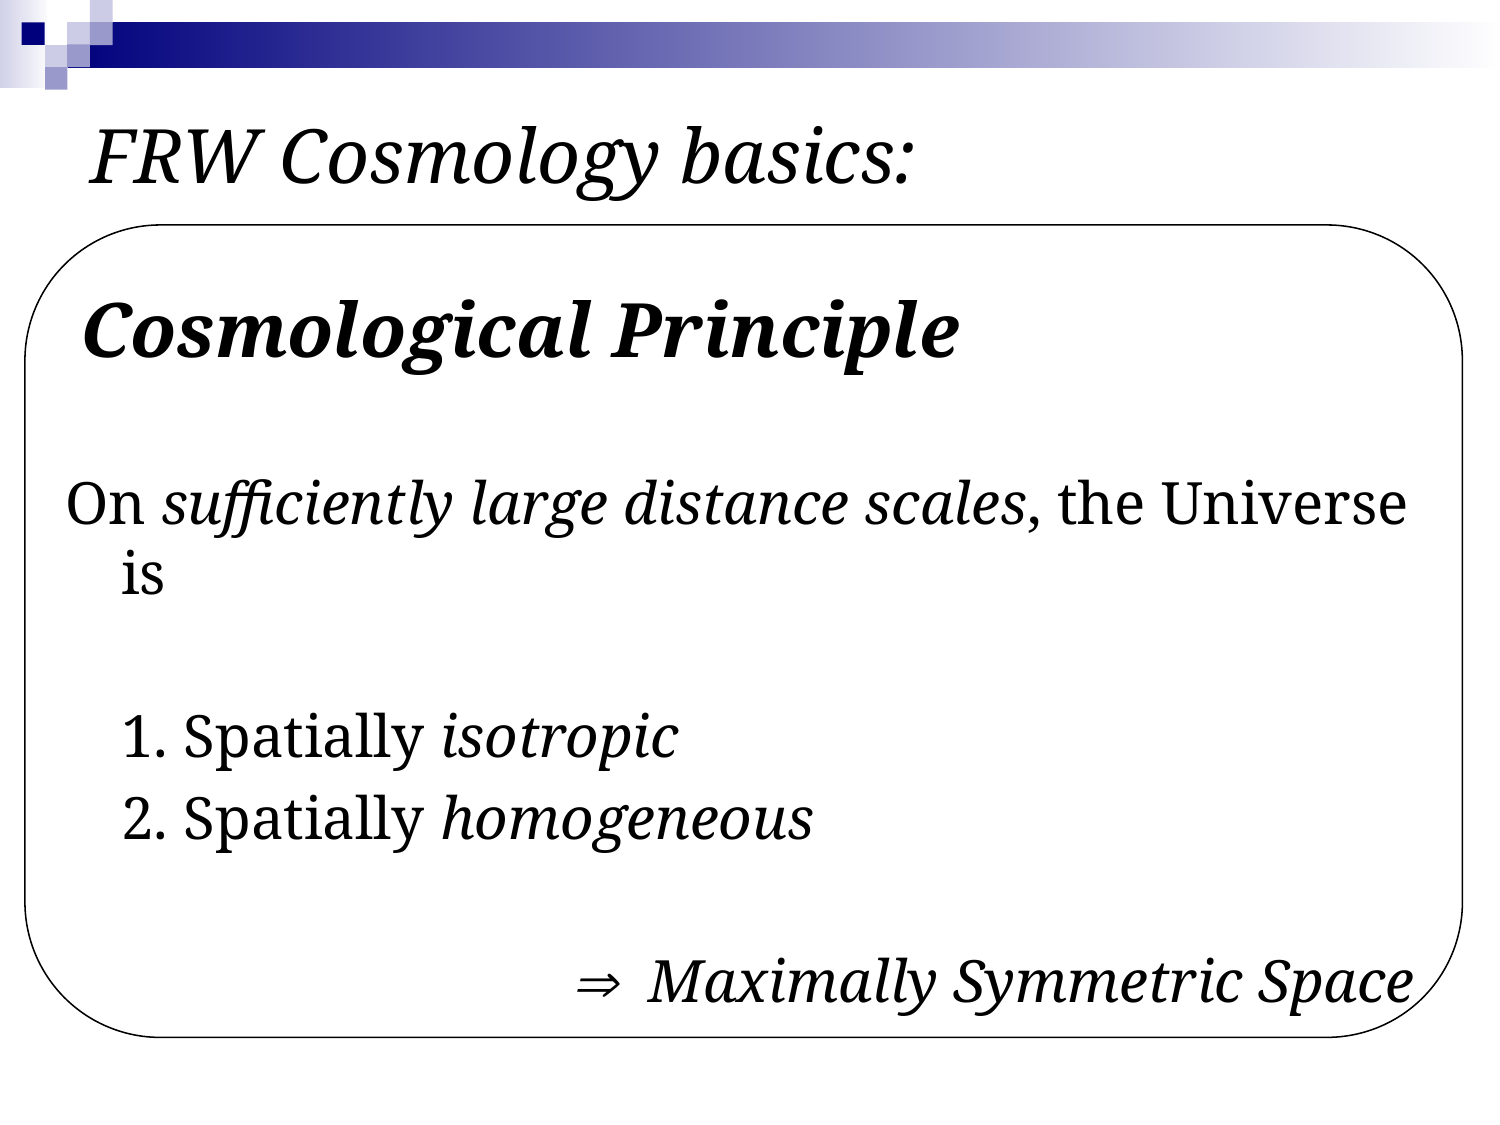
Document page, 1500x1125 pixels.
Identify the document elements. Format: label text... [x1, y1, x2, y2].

list Cosmological Principle On sufficiently large distance scales, the Universe is 1. Spatially isotropic 2. Spatially homogeneous  Maximally Symmetric Space [49, 274, 1476, 1063]
title FRW Cosmology basics: [74, 99, 1426, 266]
text_box [24, 224, 1463, 1038]
